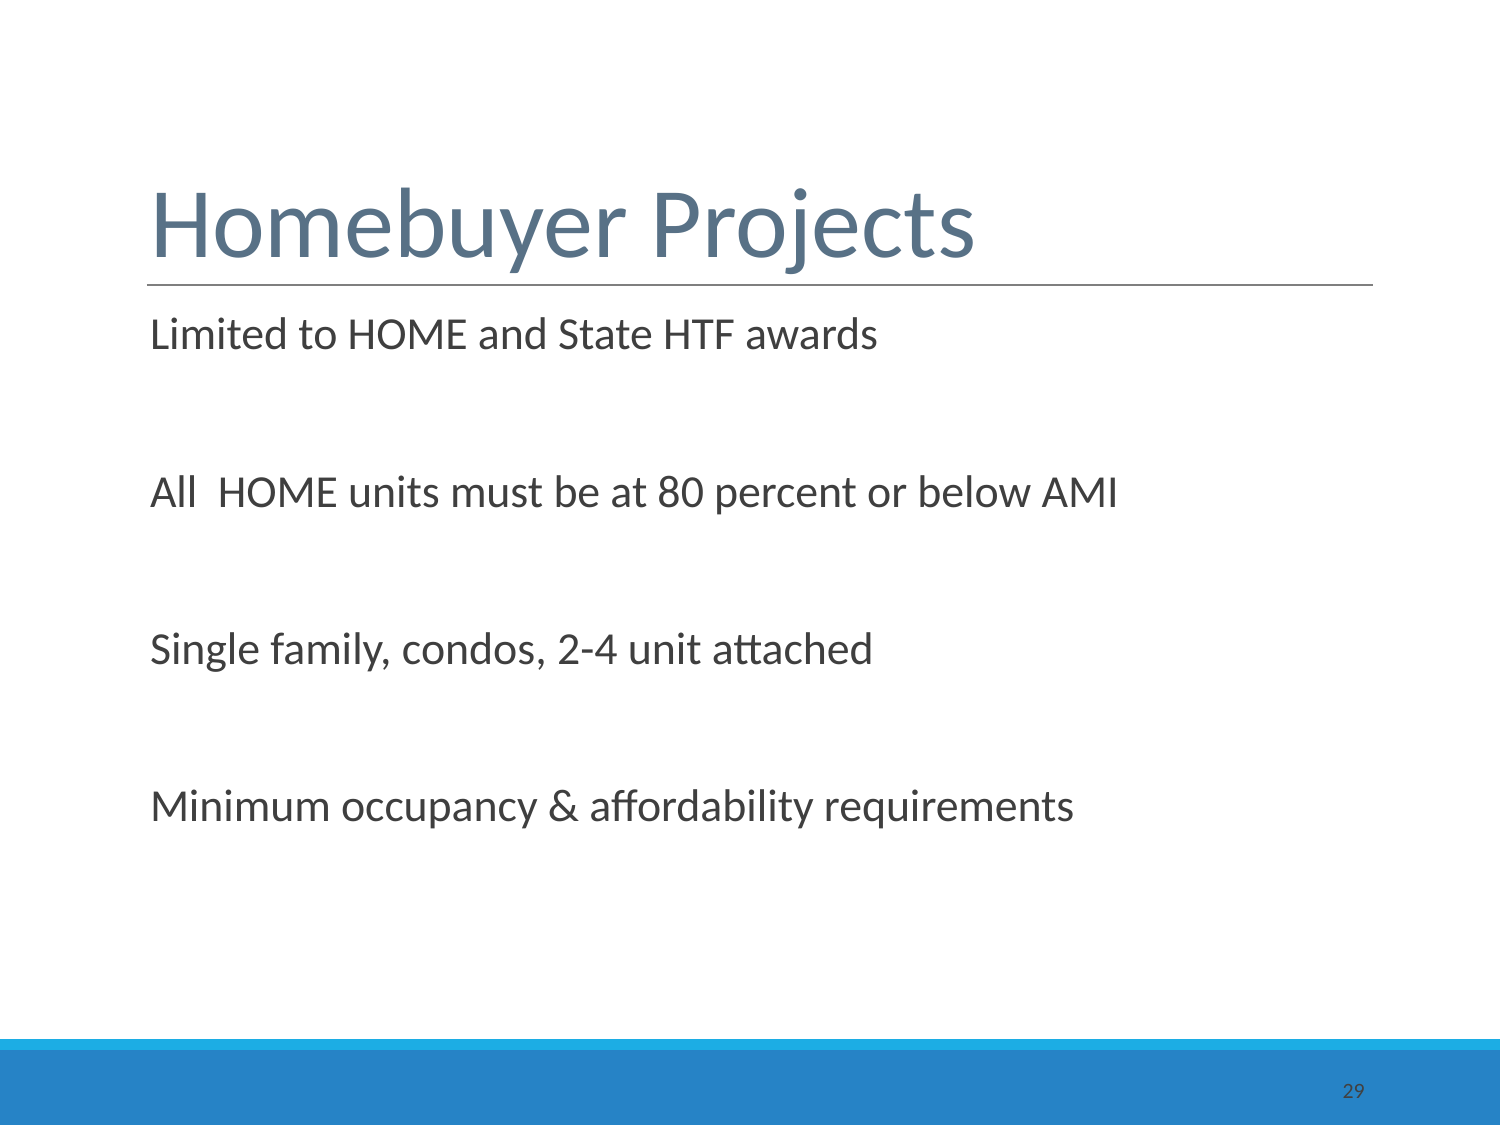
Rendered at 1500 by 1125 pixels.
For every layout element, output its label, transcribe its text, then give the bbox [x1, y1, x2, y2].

slide_number 29 [1218, 1059, 1380, 1120]
title Homebuyer Projects [135, 47, 1373, 285]
list Limited to HOME and State HTF awards All HOME units must be at 80 percent or below AMI Single family, condos, 2-4 unit attached Minimum occupancy & affordability requirements [135, 302, 1373, 963]
